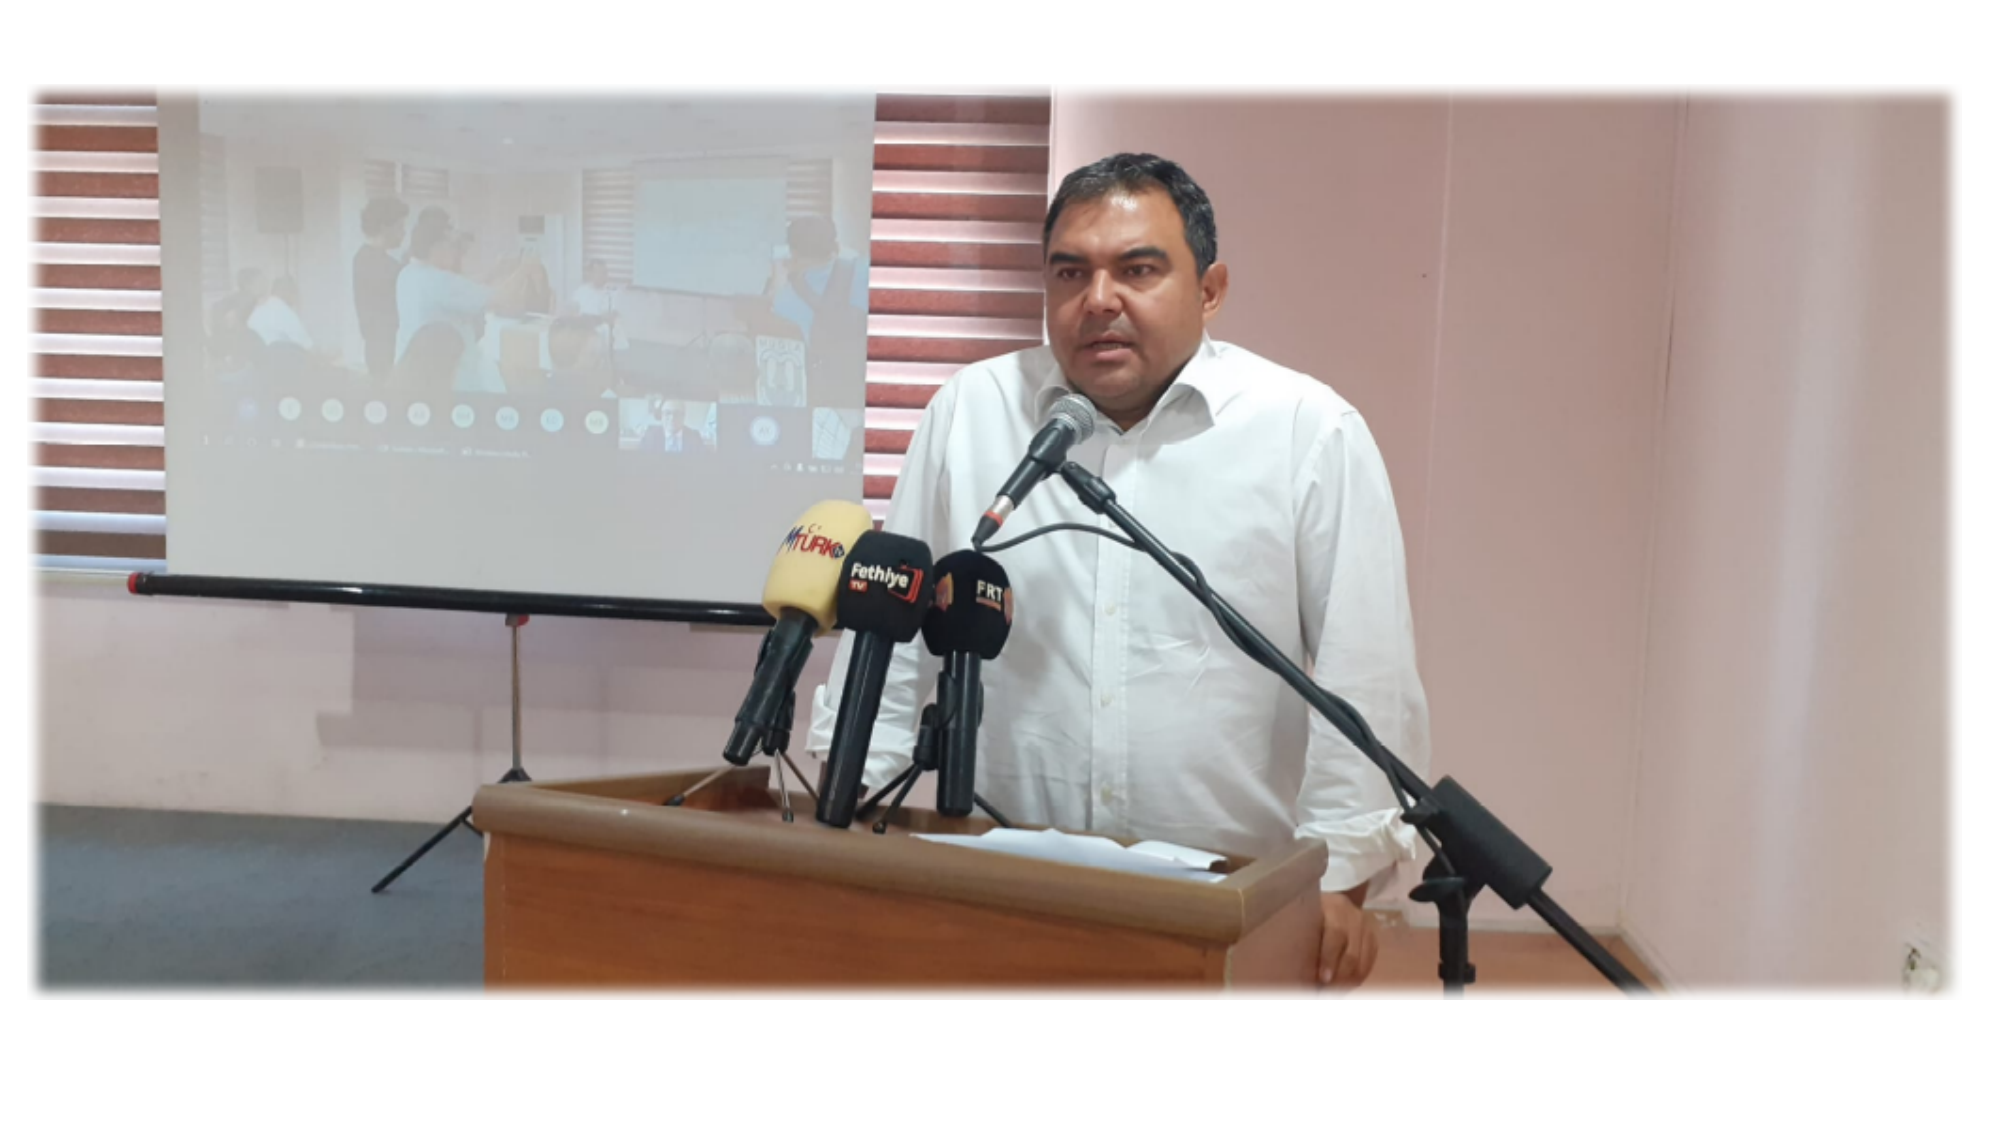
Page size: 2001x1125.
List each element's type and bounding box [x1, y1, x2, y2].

picture [27, 84, 1962, 1000]
